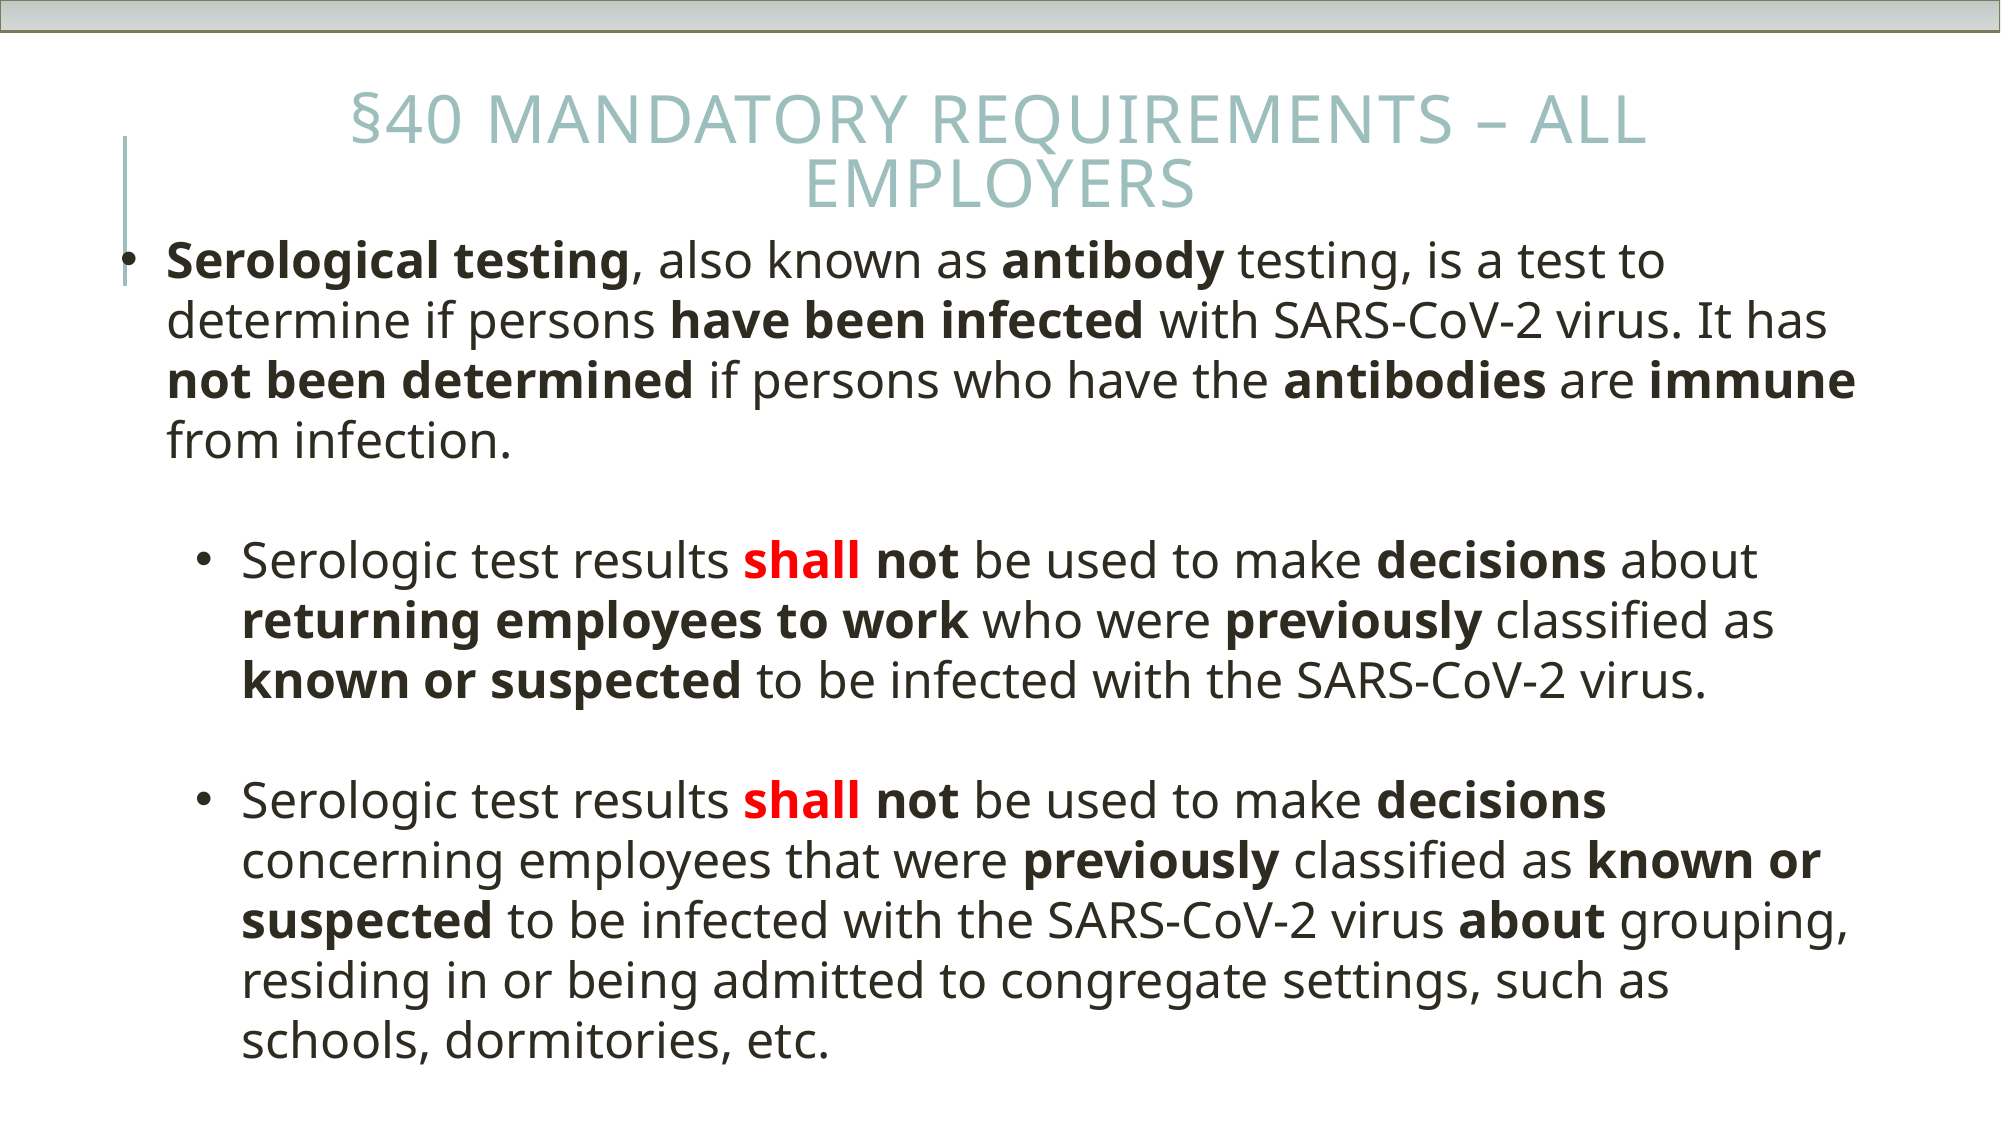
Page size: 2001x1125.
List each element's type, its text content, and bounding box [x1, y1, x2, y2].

text_box Serological testing, also known as antibody testing, is a test to determine if persons have been infected with SARS-CoV-2 virus. It has not been determined if persons who have the antibodies are immune from infection. Serologic test results shall not be used to make decisions about returning employees to work who were previously classified as known or suspected to be infected with the SARS-CoV-2 virus. Serologic test results shall not be used to make decisions concerning employees that were previously classified as known or suspected to be infected with the SARS-CoV-2 virus about grouping, residing in or being admitted to congregate settings, such as schools, dormitories, etc. [99, 214, 1887, 1102]
title §40 Mandatory Requirements – All Employers [205, 76, 1795, 190]
